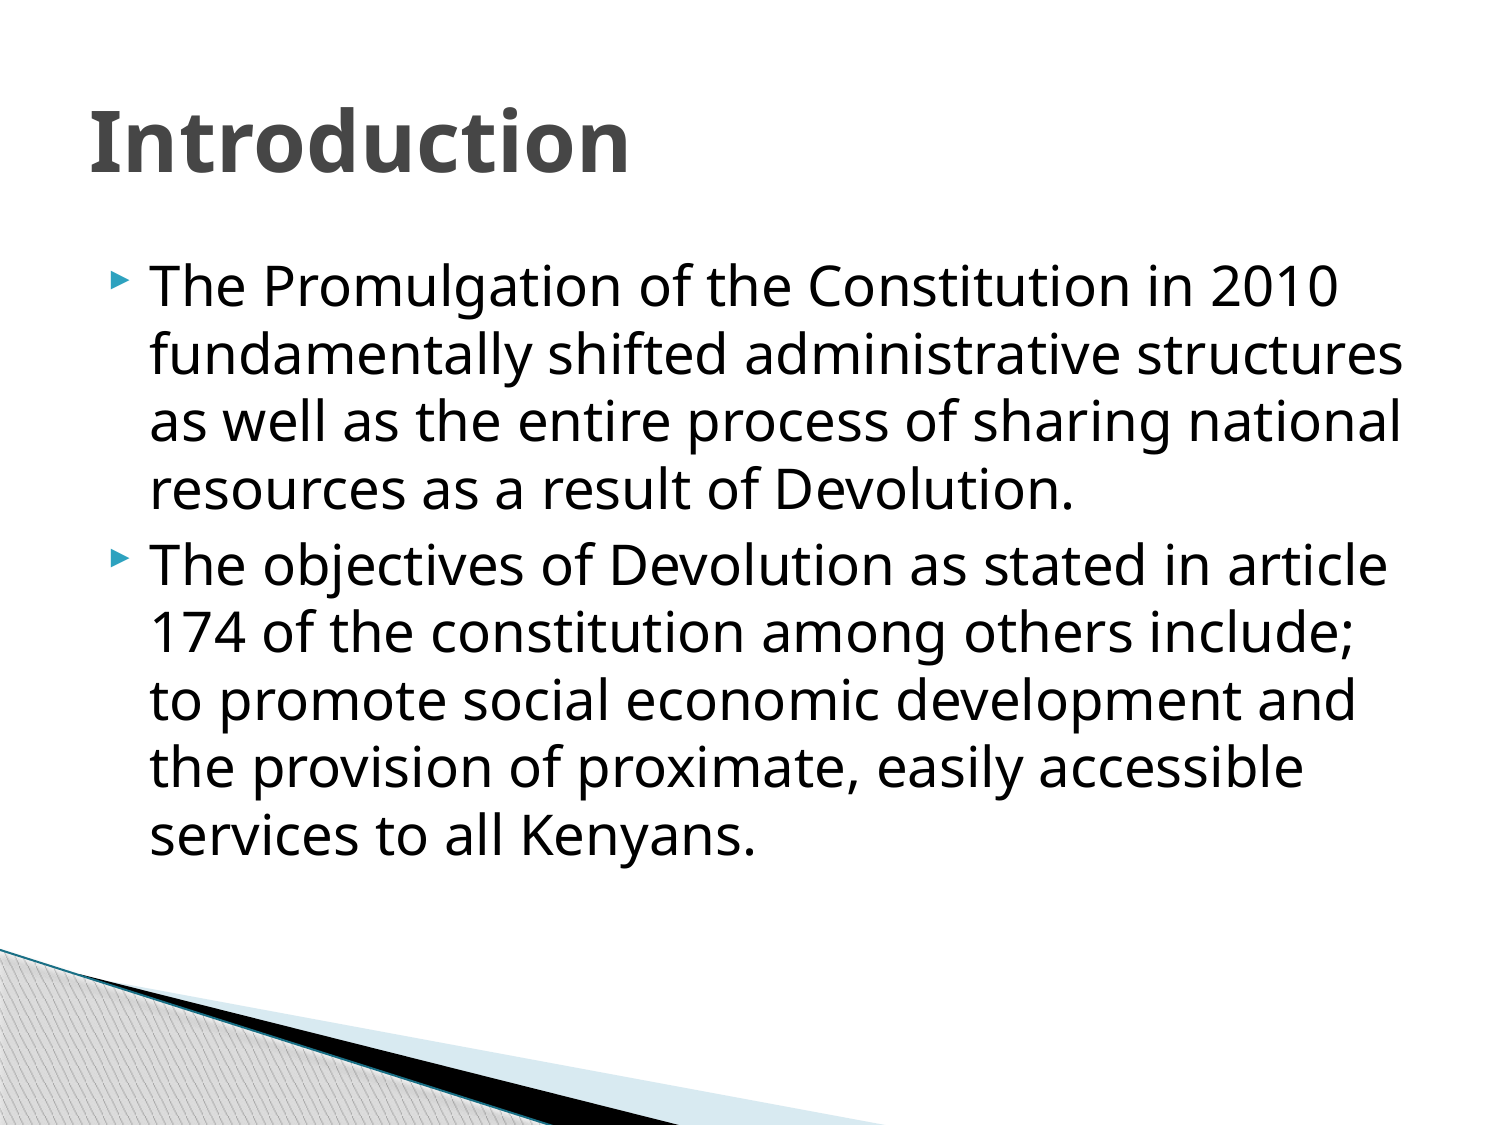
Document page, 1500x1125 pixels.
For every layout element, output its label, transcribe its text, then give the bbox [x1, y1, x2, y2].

list The Promulgation of the Constitution in 2010 fundamentally shifted administrative structures as well as the entire process of sharing national resources as a result of Devolution. The objectives of Devolution as stated in article 174 of the constitution among others include; to promote social economic development and the provision of proximate, easily accessible services to all Kenyans. [75, 243, 1425, 986]
title Introduction [75, 45, 1425, 233]
